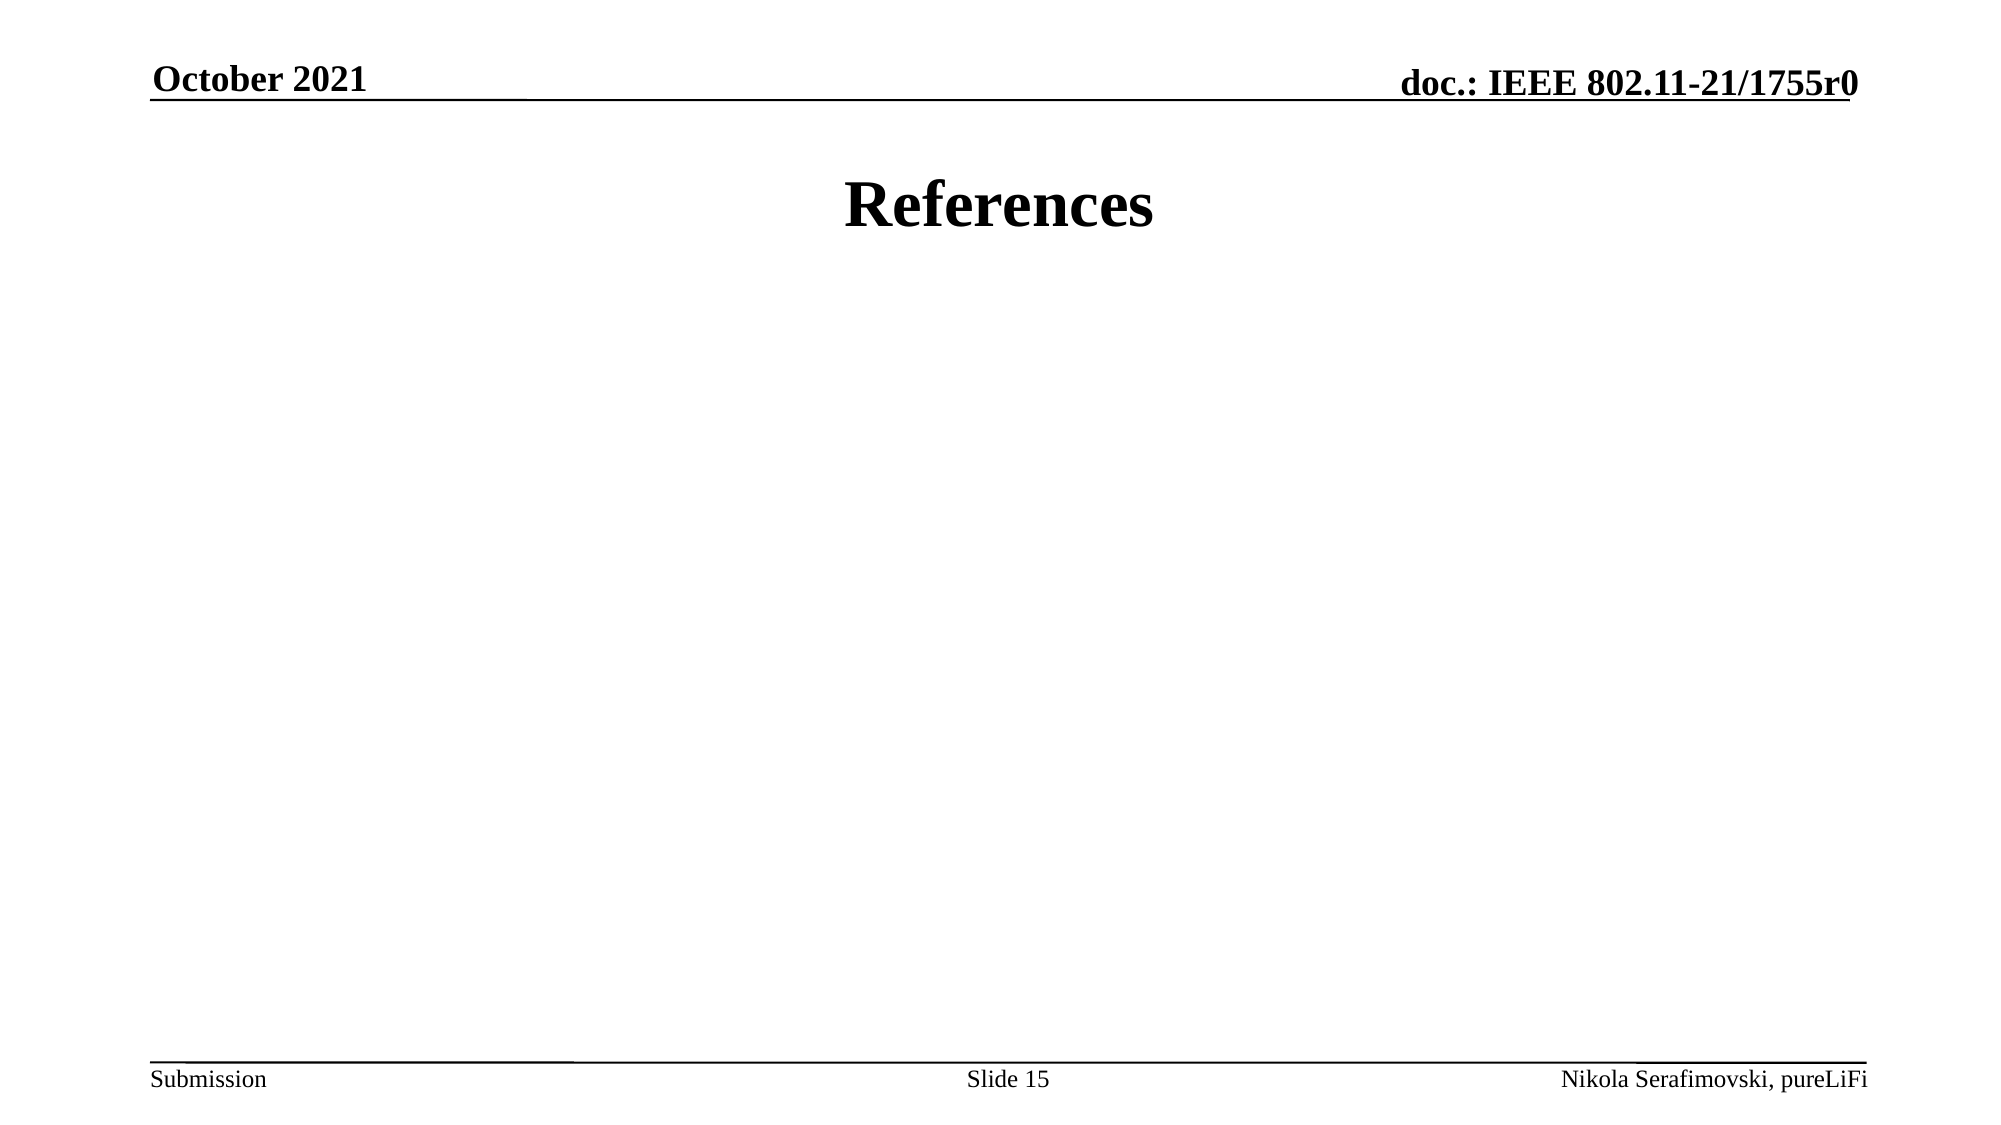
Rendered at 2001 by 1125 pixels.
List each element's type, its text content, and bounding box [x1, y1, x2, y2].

footer Nikola Serafimovski, pureLiFi [1171, 1061, 1869, 1093]
slide_number Slide 15 [950, 1061, 1067, 1123]
title References [149, 112, 1850, 288]
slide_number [152, 54, 563, 100]
